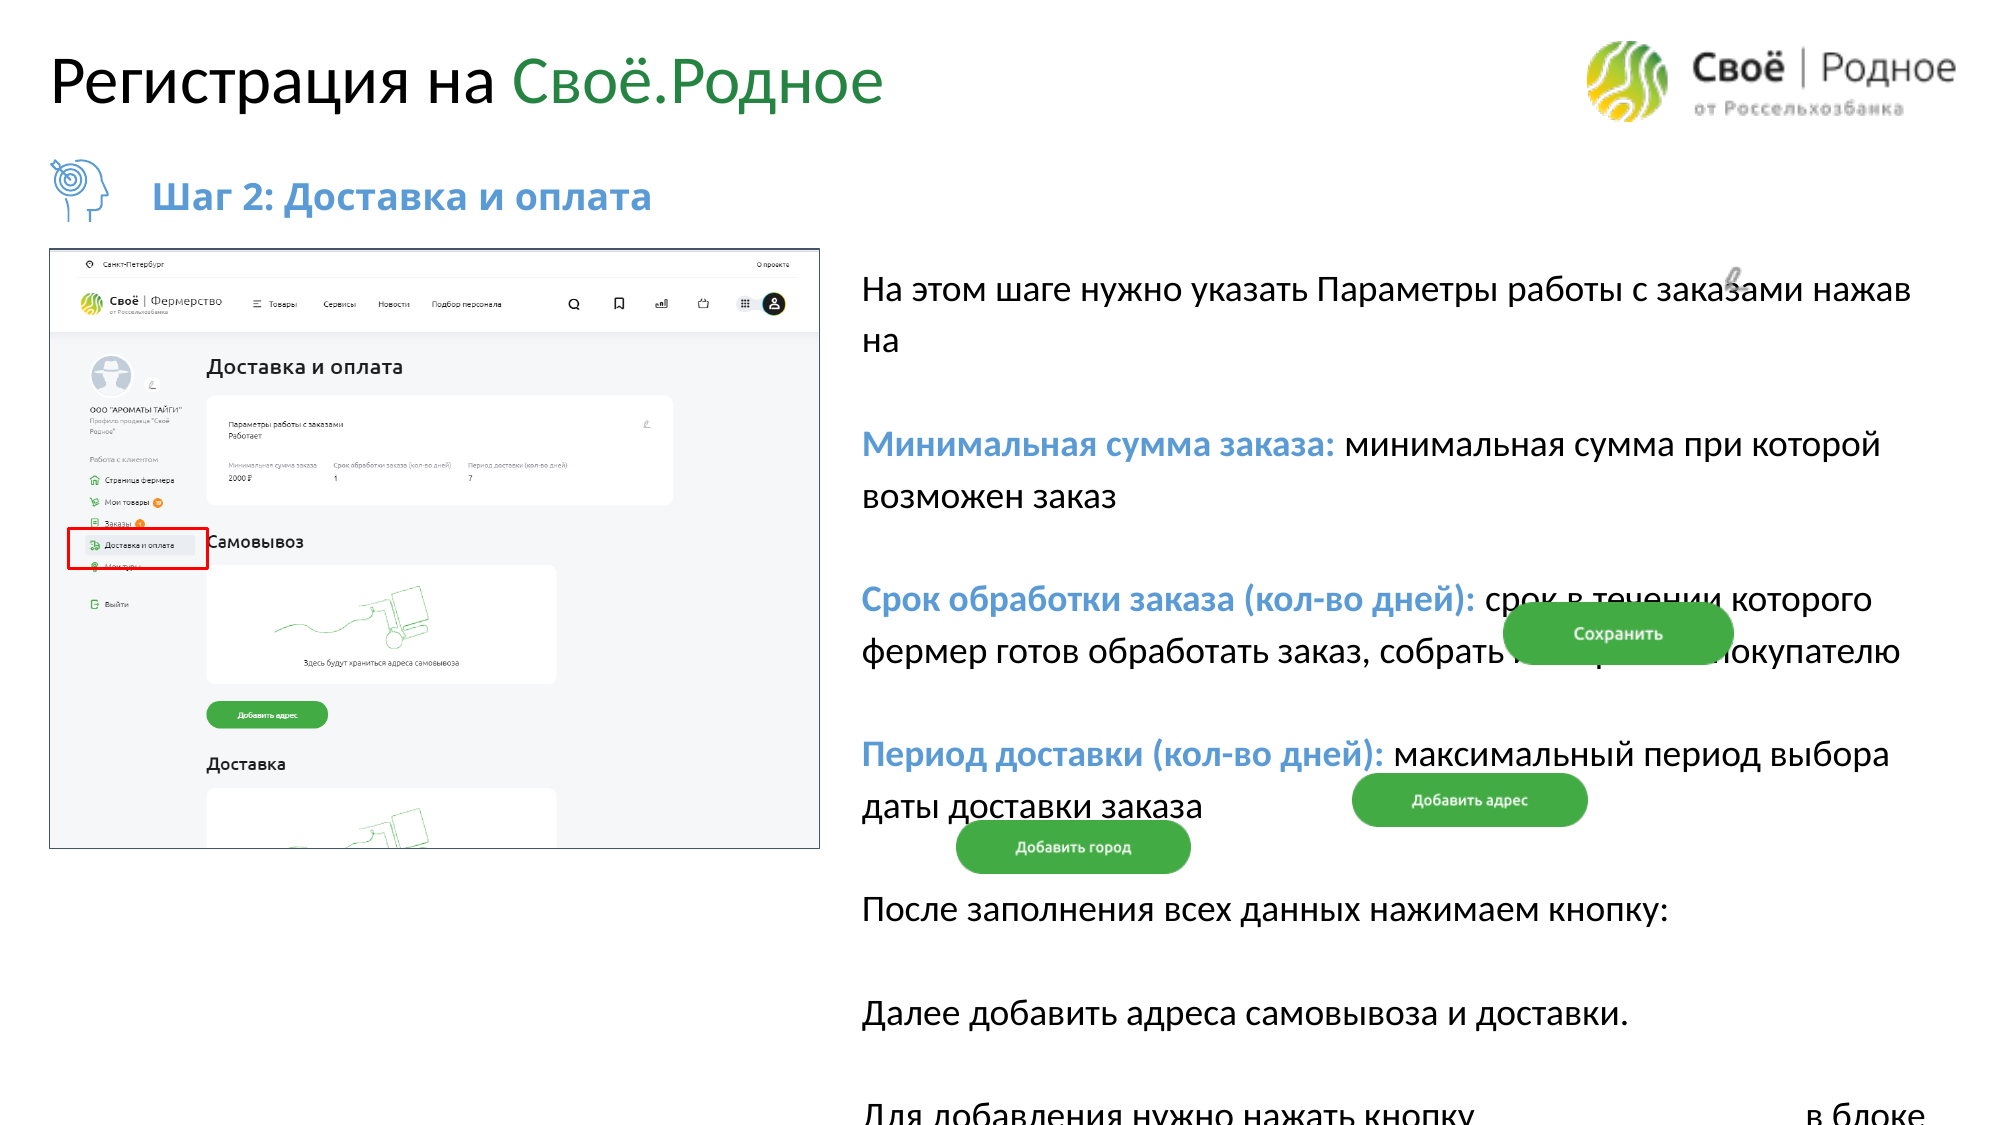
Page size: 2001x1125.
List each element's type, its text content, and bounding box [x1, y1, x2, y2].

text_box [50, 159, 109, 222]
picture [1586, 41, 1962, 123]
picture [50, 249, 819, 848]
picture [1352, 773, 1588, 827]
text_box Шаг 2: Доставка и оплата [136, 170, 776, 211]
picture [1503, 602, 1734, 665]
picture [956, 820, 1191, 874]
title Регистрация на Своё.Родное [35, 14, 1761, 150]
picture [1724, 266, 1750, 292]
text_box На этом шаге нужно указать Параметры работы с заказами нажав на Минимальная сумма заказа: минимальная сумма при которой возможен заказ Срок обработки заказа (кол-во дней): срок в течении которого фермер готов обработать заказ, собрать и отправить покупателю Период доставки (кол-во дней): максимальный период выбора даты доставки заказа После заполнения всех данных нажимаем кнопку: Далее добавить адреса самовывоза и доставки. Для добавления нужно нажать кнопку в блоке Самовывоз или кнопку в блоке Доставка [846, 249, 1962, 1096]
